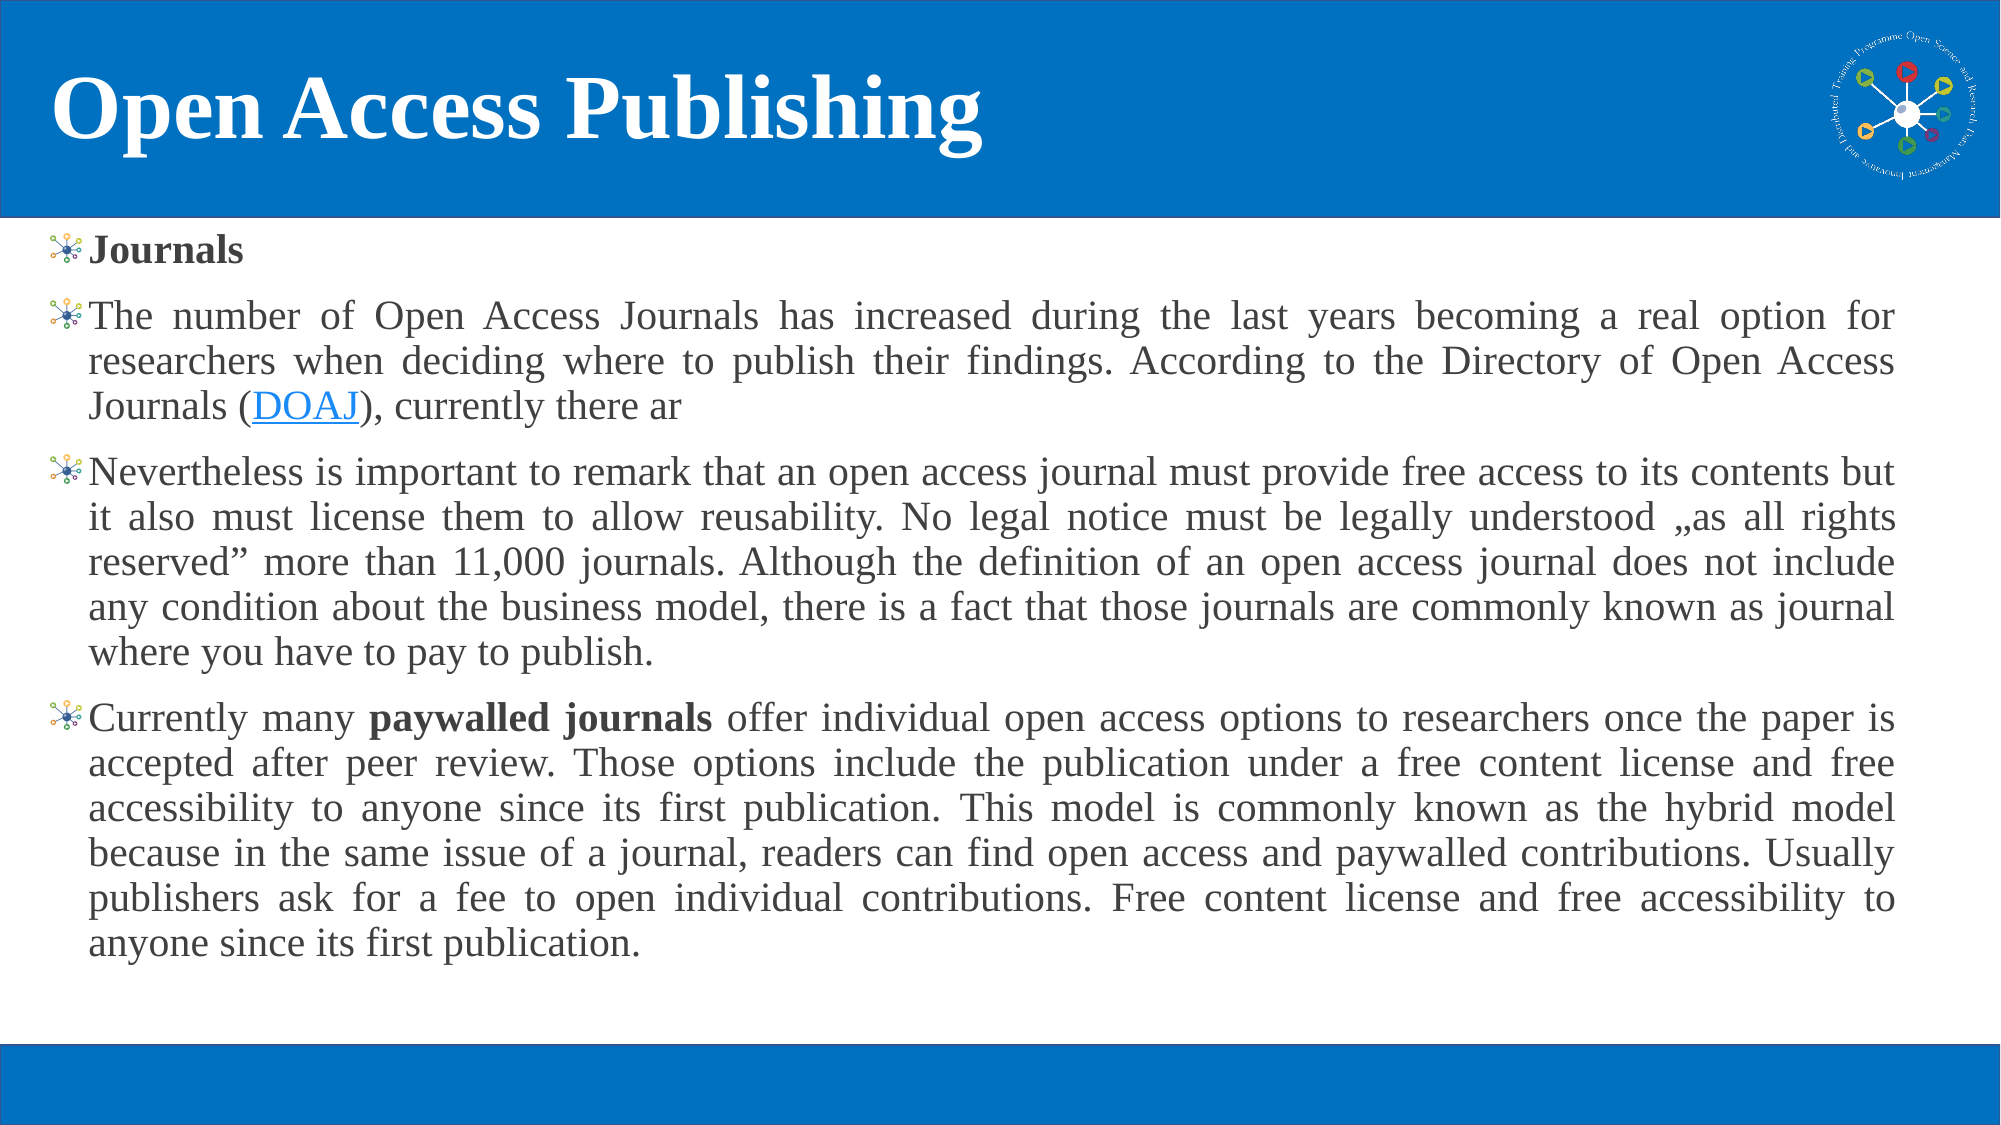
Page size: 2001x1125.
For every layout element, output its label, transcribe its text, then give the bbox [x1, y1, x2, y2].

picture [50, 298, 81, 329]
picture [50, 454, 81, 484]
title Open Access Publishing [35, 17, 1800, 200]
picture [1830, 31, 1977, 180]
picture [50, 233, 81, 263]
picture [50, 700, 81, 730]
list Journals The number of Open Access Journals has increased during the last years becoming a real option for researchers when deciding where to publish their findings. According to the Directory of Open Access Journals (DOAJ), currently there ar Nevertheless is important to remark that an open access journal must provide free access to its contents but it also must license them to allow reusability. No legal notice must be legally understood „as all rights reserved” more than 11,000 journals. Although the definition of an open access journal does not include any condition about the business model, there is a fact that those journals are commonly known as journal where you have to pay to publish. Currently many paywalled journals offer individual open access options to researchers once the paper is accepted after peer review. Those options include the publication under a free content license and free accessibility to anyone since its first publication. This model is commonly known as the hybrid model because in the same issue of a journal, readers can find open access and paywalled contributions. Usually publishers ask for a fee to open individual contributions. Free content license and free accessibility to anyone since its first publication. [35, 220, 1913, 1031]
